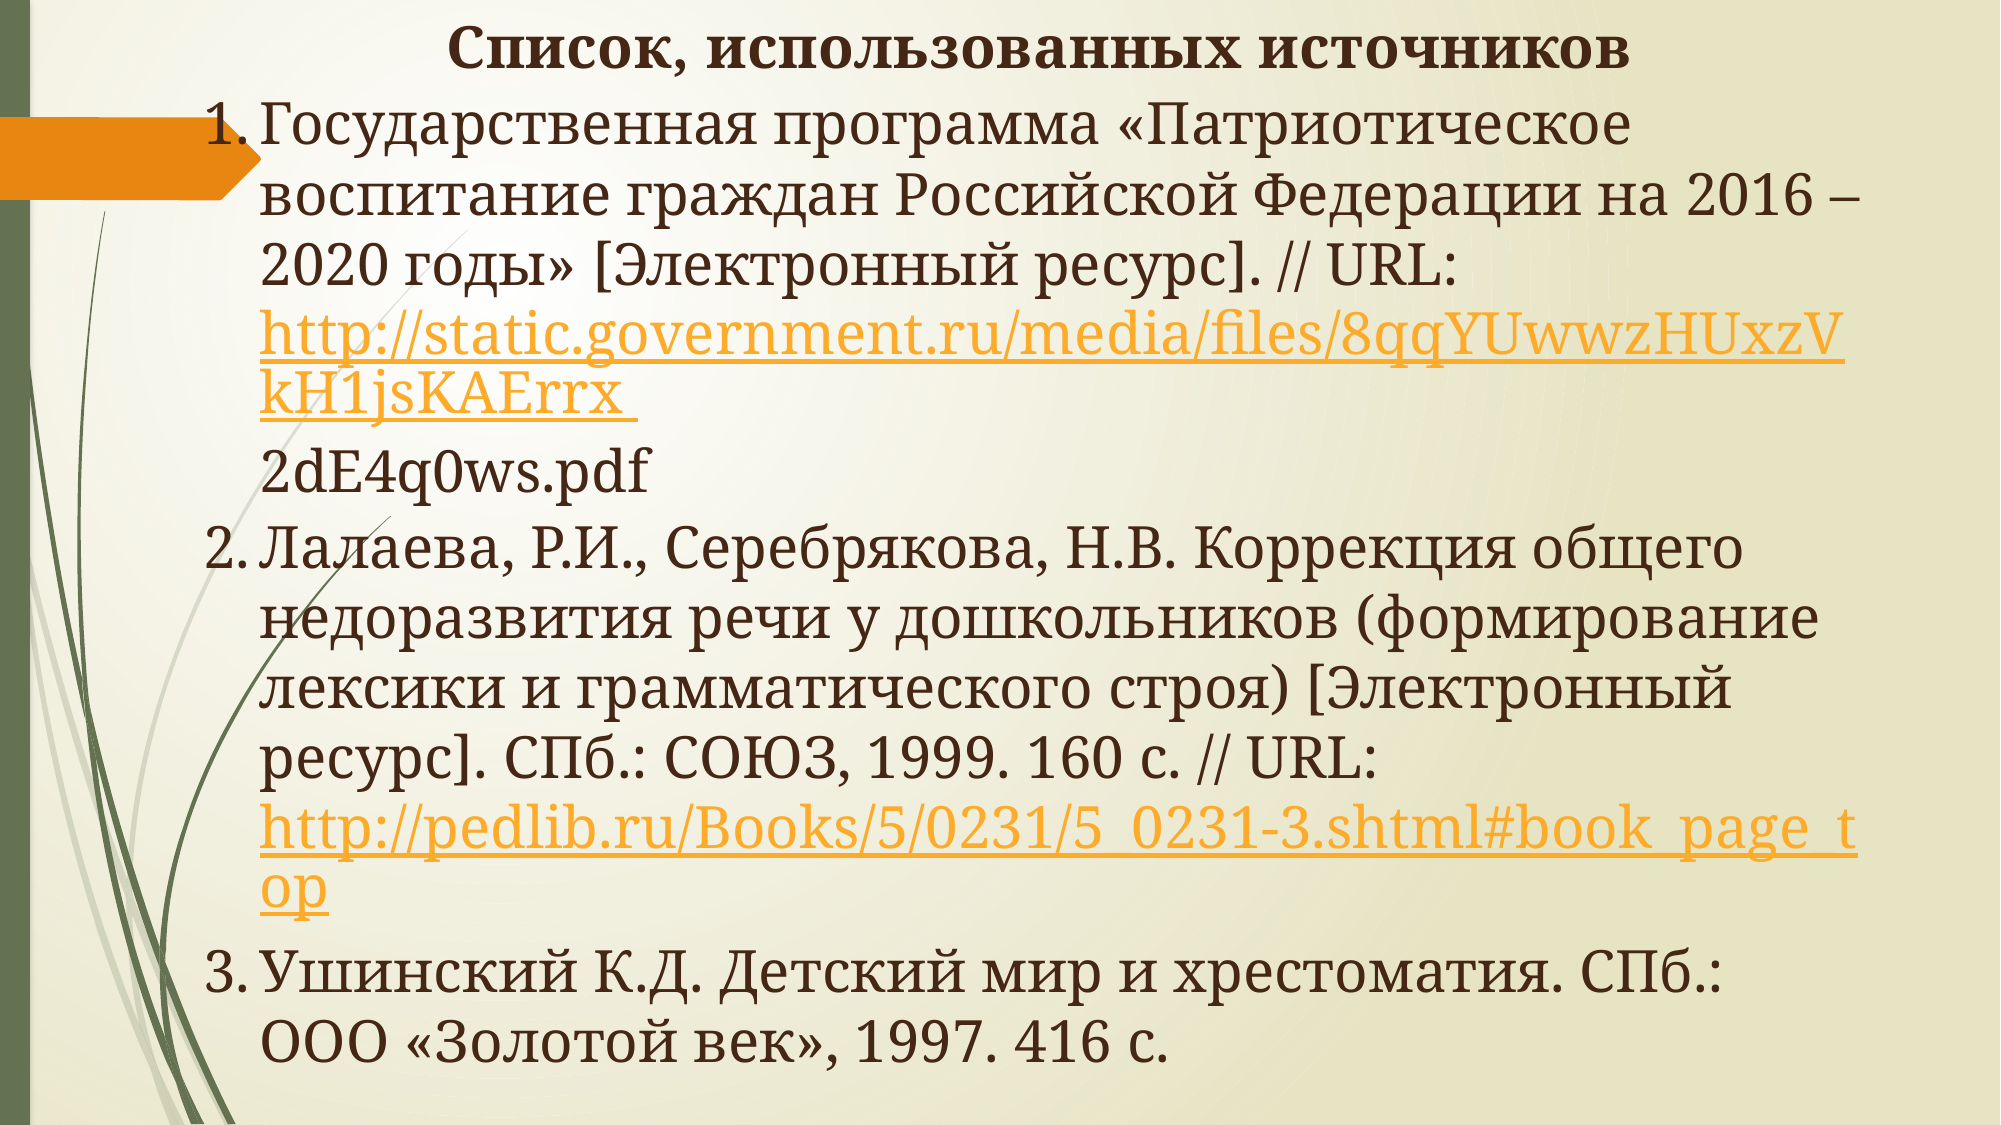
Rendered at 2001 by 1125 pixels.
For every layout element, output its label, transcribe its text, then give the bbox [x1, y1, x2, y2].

text_box Список, использованных источников Государственная программа «Патриотическое воспитание граждан Российской Федерации на 2016 – 2020 годы» [Электронный ресурс]. // URL: http://static.government.ru/media/files/8qqYUwwzHUxzVkH1jsKAErrx 2dE4q0ws.pdf Лалаева, Р.И., Серебрякова, Н.В. Коррекция общего недоразвития речи у дошкольников (формирование лексики и грамматического строя) [Электронный ресурс]. СПб.: СОЮЗ, 1999. 160 с. // URL: http://pedlib.ru/Books/5/0231/5_0231-3.shtml#book_page_top Ушинский К.Д. Детский мир и хрестоматия. СПб.: ООО «Золотой век», 1997. 416 с. [188, 37, 1875, 965]
